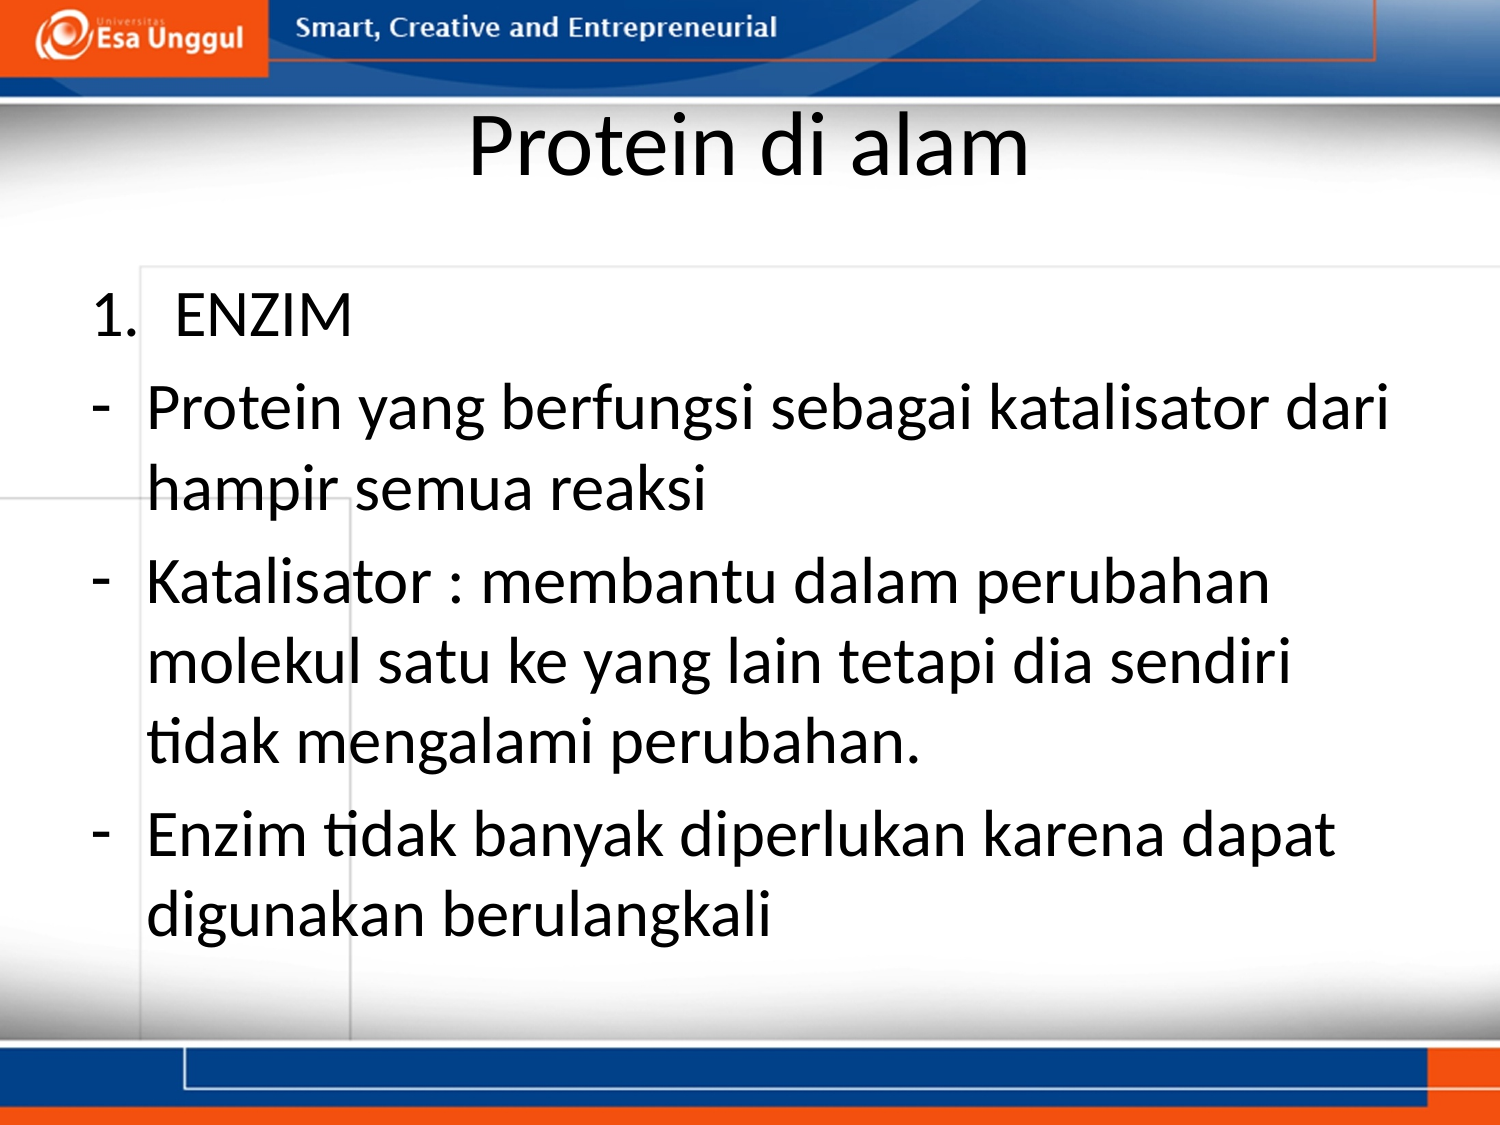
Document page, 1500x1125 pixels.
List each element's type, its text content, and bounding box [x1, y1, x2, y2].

list ENZIM Protein yang berfungsi sebagai katalisator dari hampir semua reaksi Katalisator : membantu dalam perubahan molekul satu ke yang lain tetapi dia sendiri tidak mengalami perubahan. Enzim tidak banyak diperlukan karena dapat digunakan berulangkali [75, 262, 1425, 1005]
title Protein di alam [75, 45, 1425, 233]
picture [0, 0, 1500, 1125]
